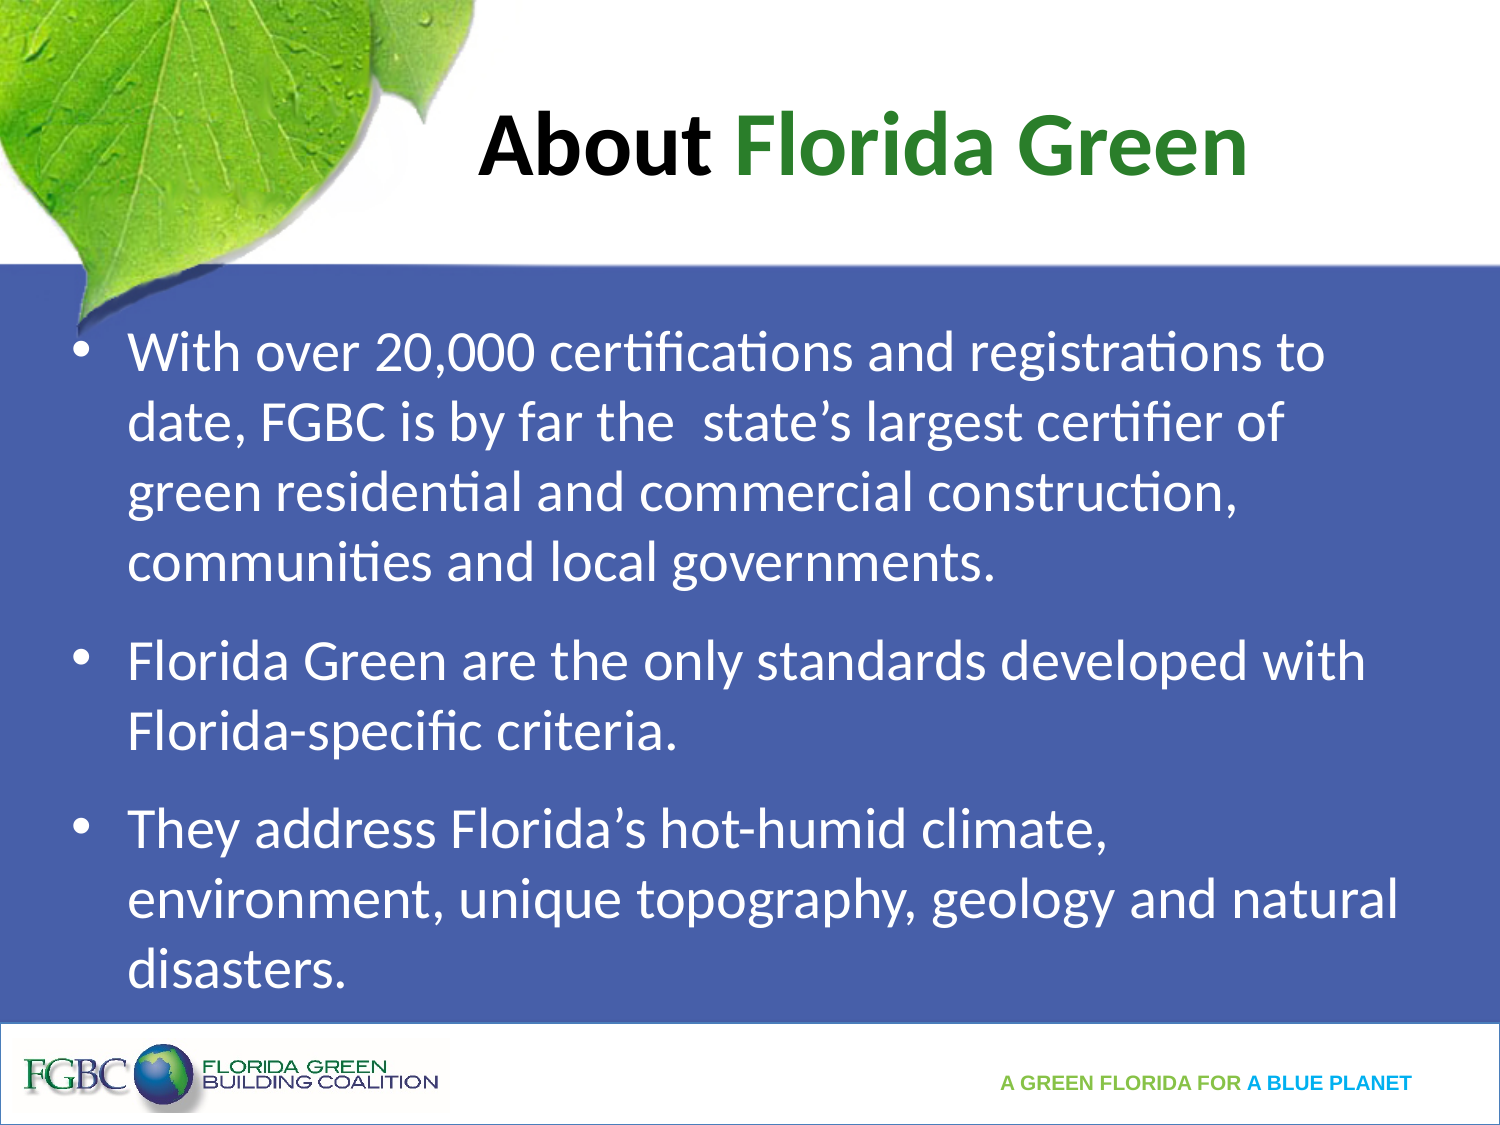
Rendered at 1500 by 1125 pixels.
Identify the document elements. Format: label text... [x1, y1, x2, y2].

list With over 20,000 certifications and registrations to date, FGBC is by far the state’s largest certifier of green residential and commercial construction, communities and local governments. Florida Green are the only standards developed with Florida-specific criteria. They address Florida’s hot-humid climate, environment, unique topography, geology and natural disasters. [56, 305, 1444, 1003]
title About Florida Green [75, 45, 1425, 233]
picture [0, 0, 1500, 1022]
picture [12, 1038, 450, 1113]
